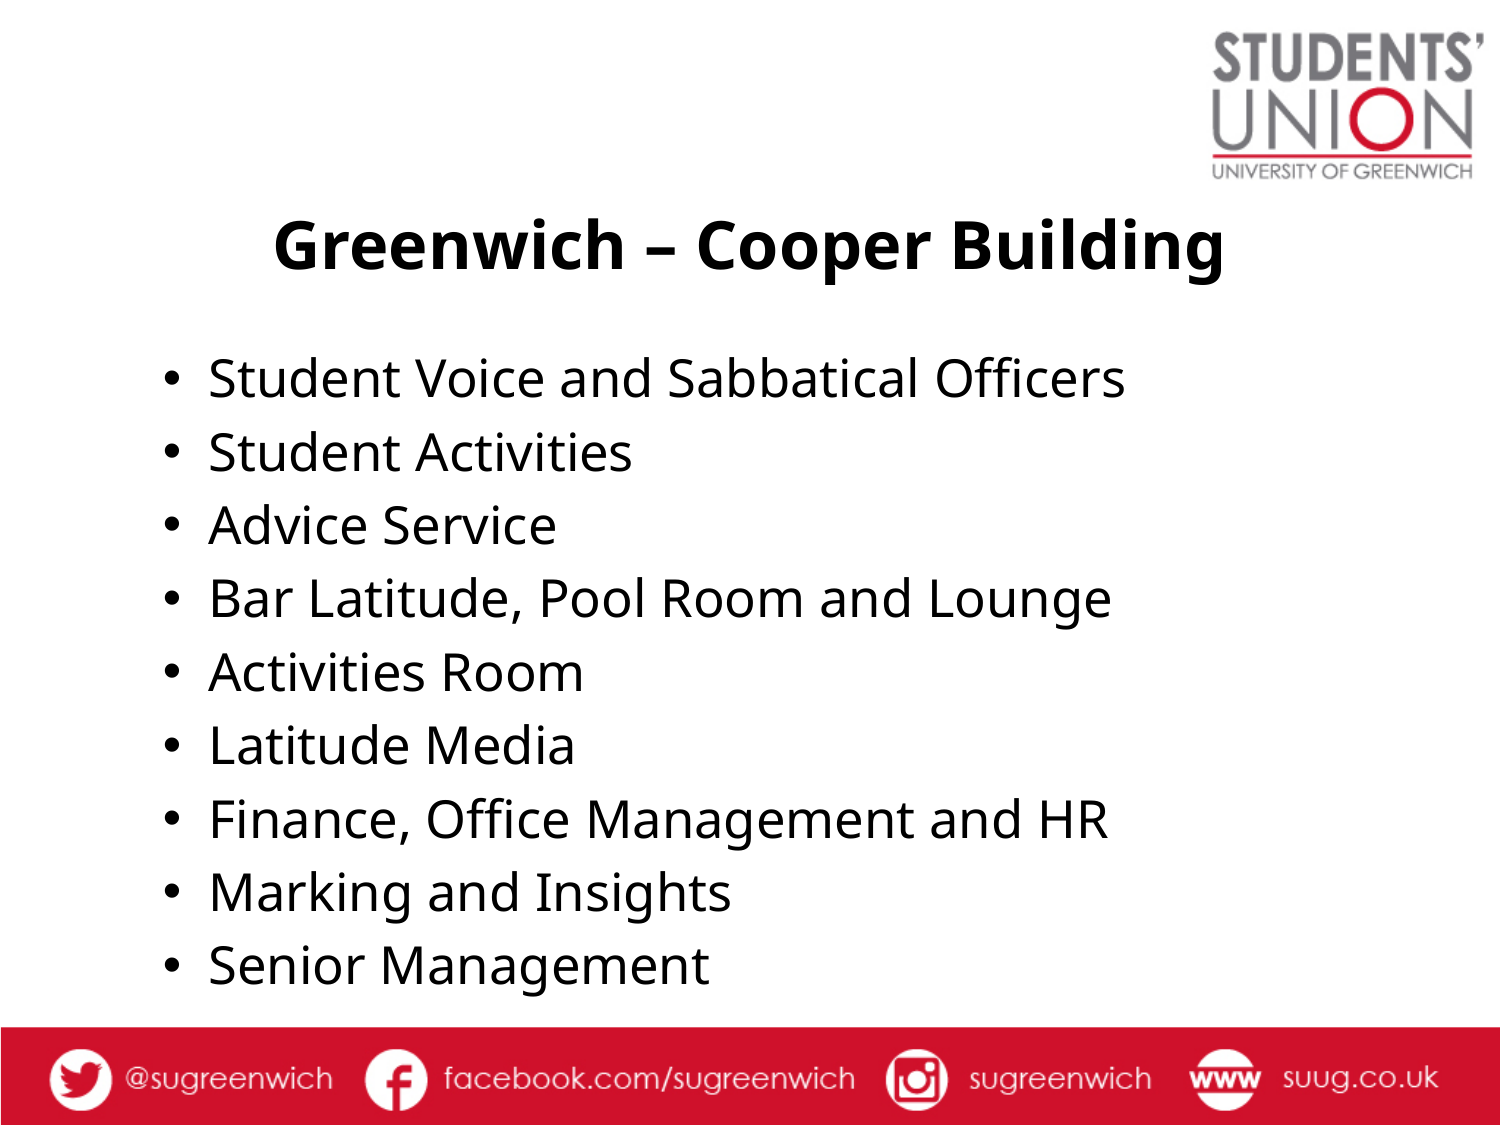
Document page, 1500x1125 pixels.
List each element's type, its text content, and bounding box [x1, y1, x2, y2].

list Student Voice and Sabbatical Officers Student Activities Advice Service Bar Latitude, Pool Room and Lounge Activities Room Latitude Media Finance, Office Management and HR Marking and Insights Senior Management [75, 338, 1425, 1005]
title Greenwich – Cooper Building [75, 160, 1425, 325]
picture [0, 5, 1500, 1125]
